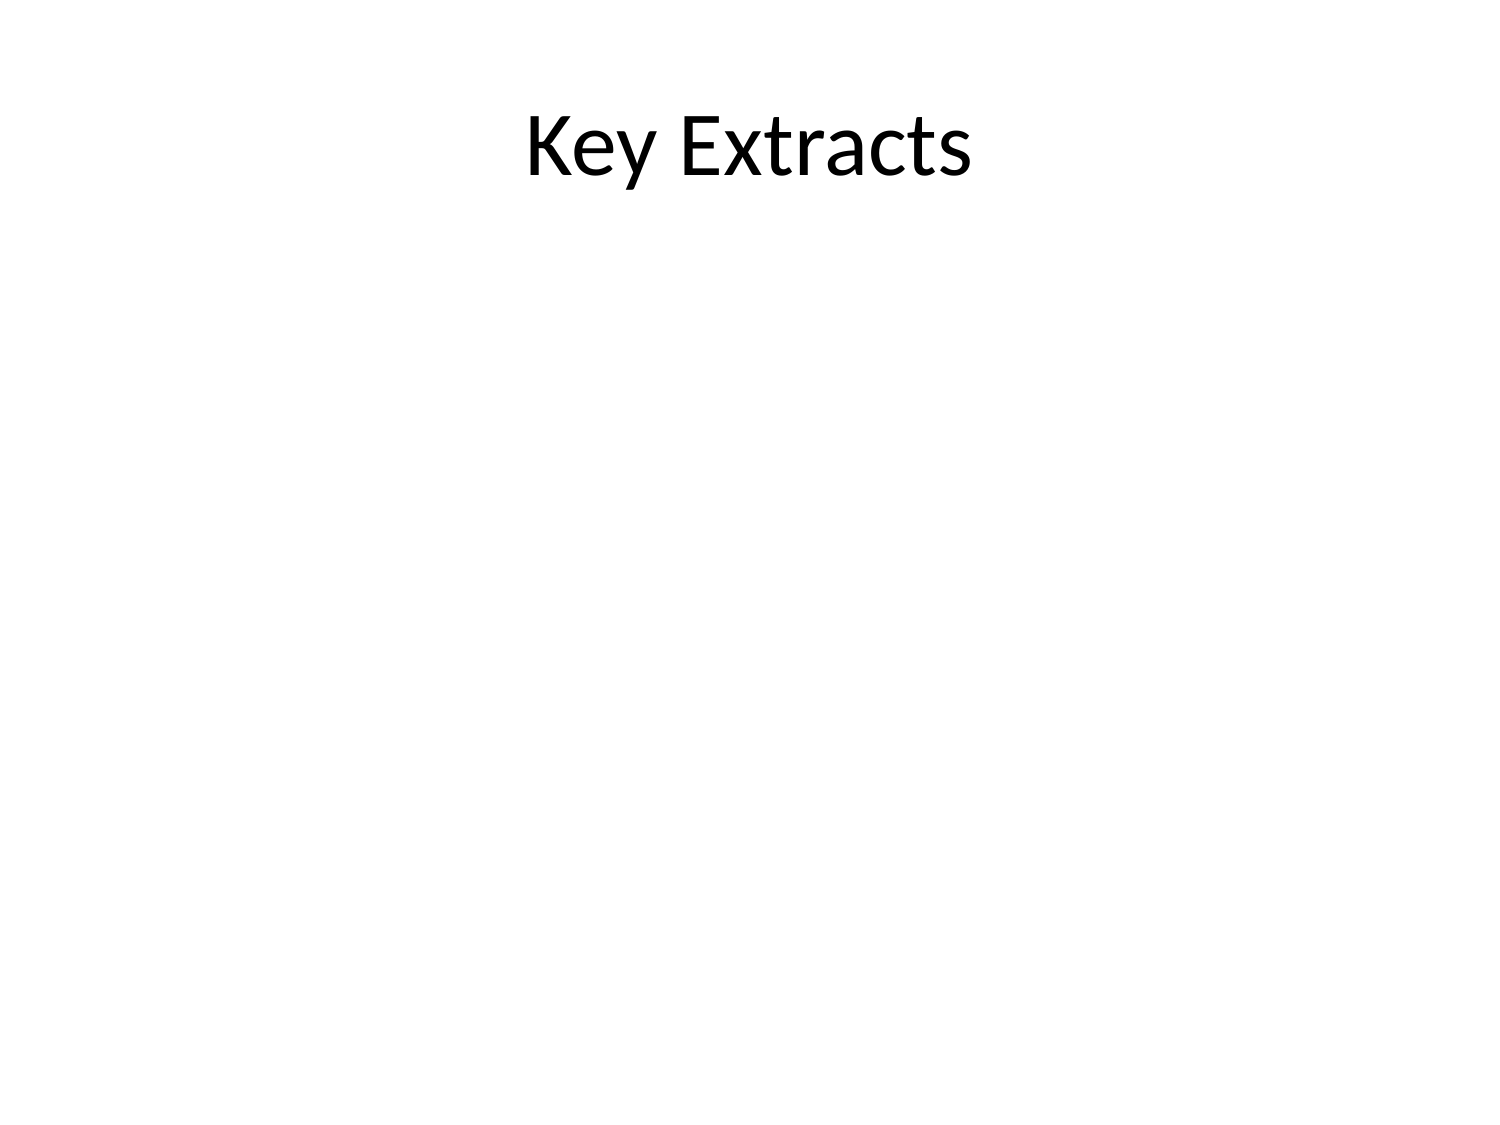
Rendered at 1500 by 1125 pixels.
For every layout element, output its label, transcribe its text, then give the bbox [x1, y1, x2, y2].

title Key Extracts [74, 44, 1426, 233]
